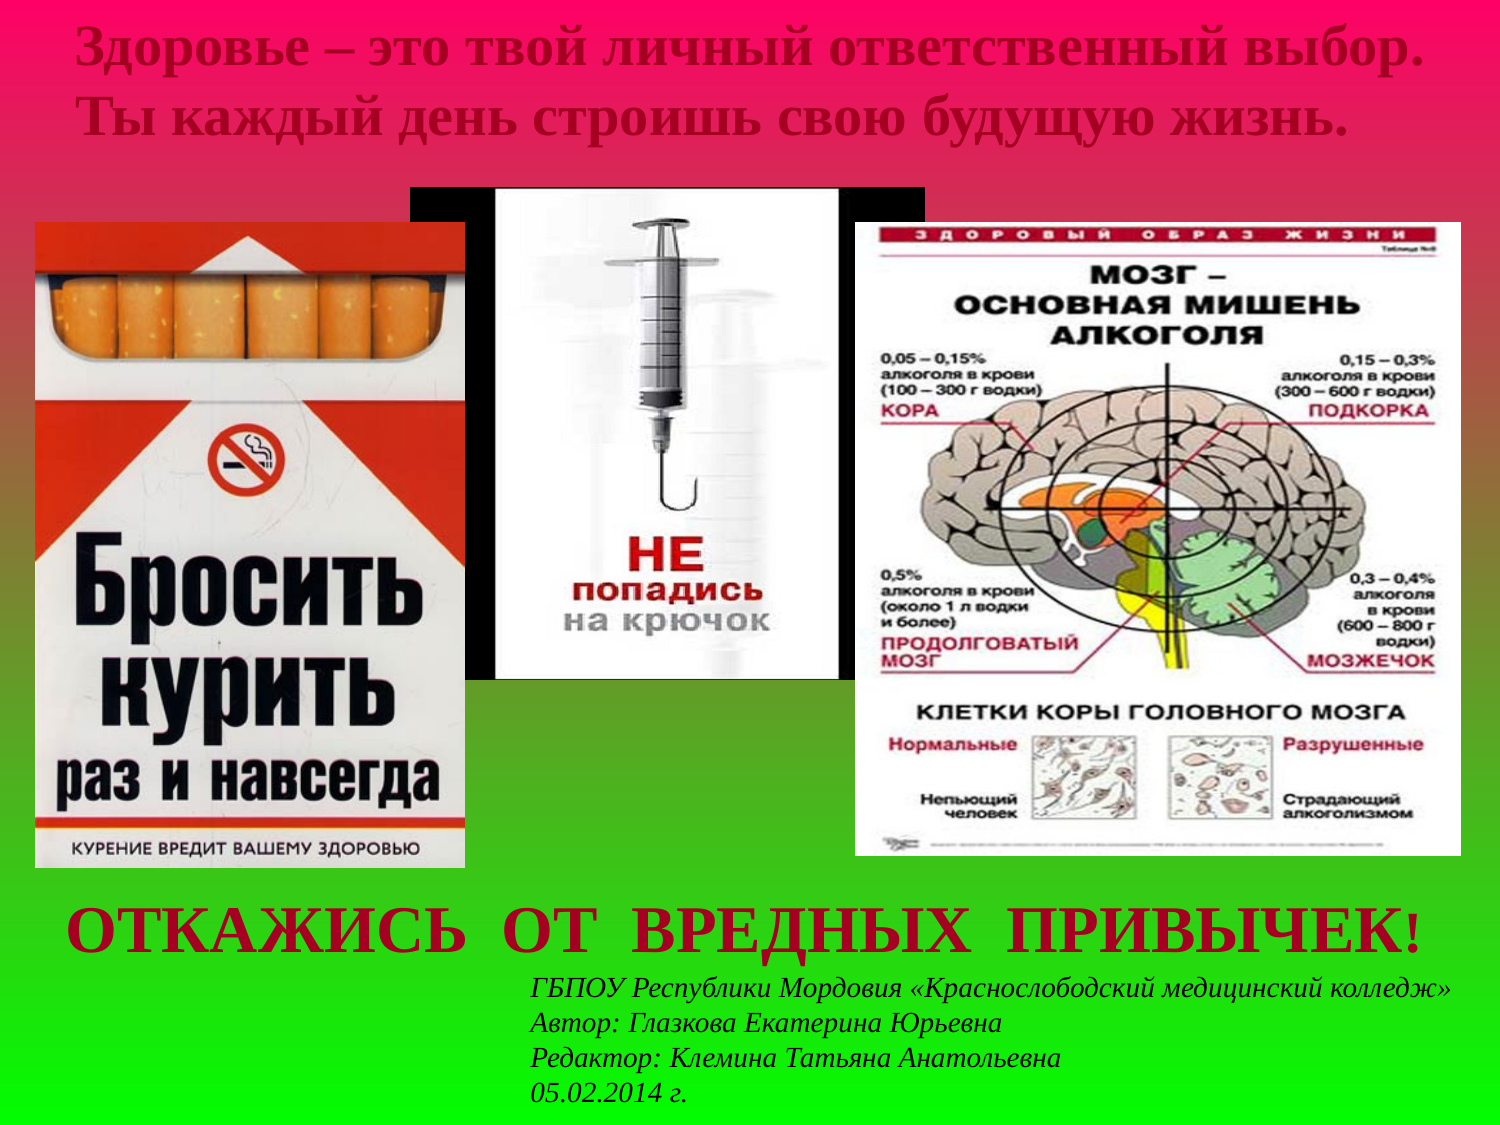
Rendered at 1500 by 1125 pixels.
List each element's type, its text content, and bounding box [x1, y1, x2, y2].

text_box ОТКАЖИСЬ ОТ ВРЕДНЫХ ПРИВЫЧЕК! [35, 878, 1454, 974]
text_box Здоровье – это твой личный ответственный выбор. Ты каждый день строишь свою будущую жизнь. [0, 0, 1500, 155]
text_box ГБПОУ Республики Мордовия «Краснослободский медицинский колледж» Автор: Глазкова Екатерина Юрьевна Редактор: Клемина Татьяна Анатольевна 05.02.2014 г. [515, 960, 1500, 1116]
picture [34, 187, 1461, 868]
